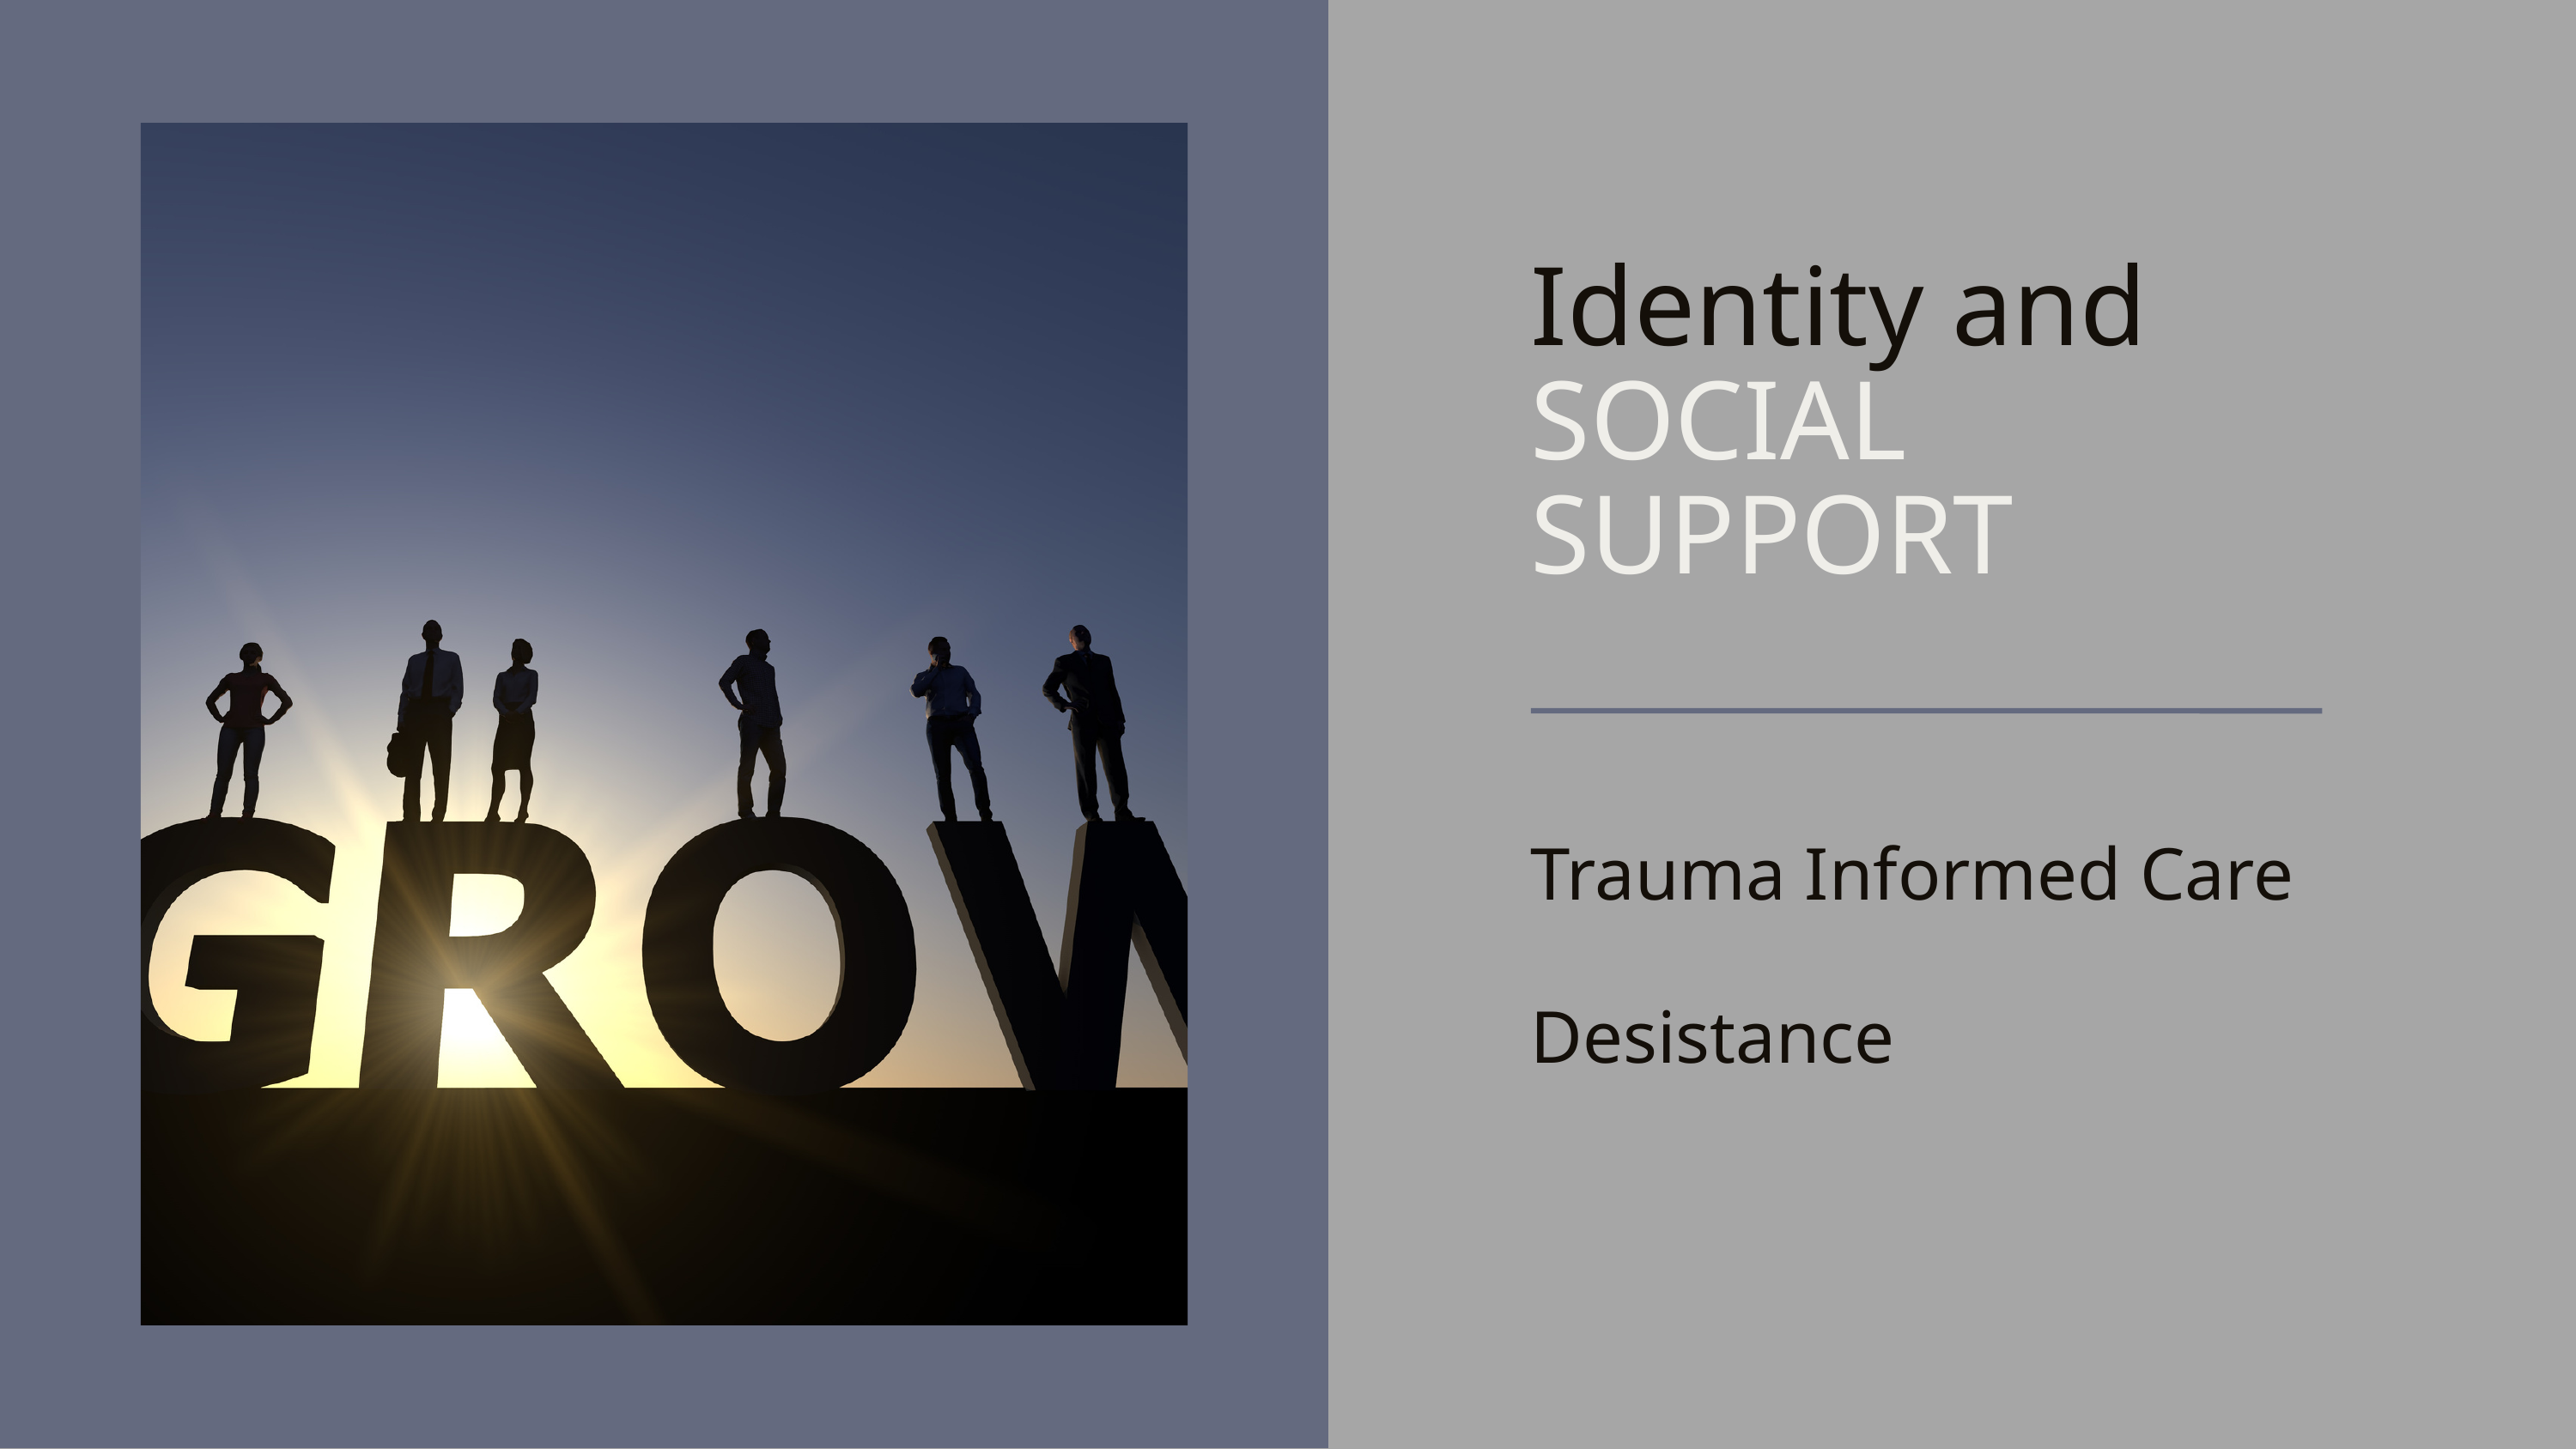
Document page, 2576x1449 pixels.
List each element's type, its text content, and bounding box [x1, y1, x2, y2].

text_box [1530, 822, 2329, 1071]
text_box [0, 0, 1329, 1449]
text_box Identity and SOCIAL SUPPORT [1530, 252, 2253, 596]
